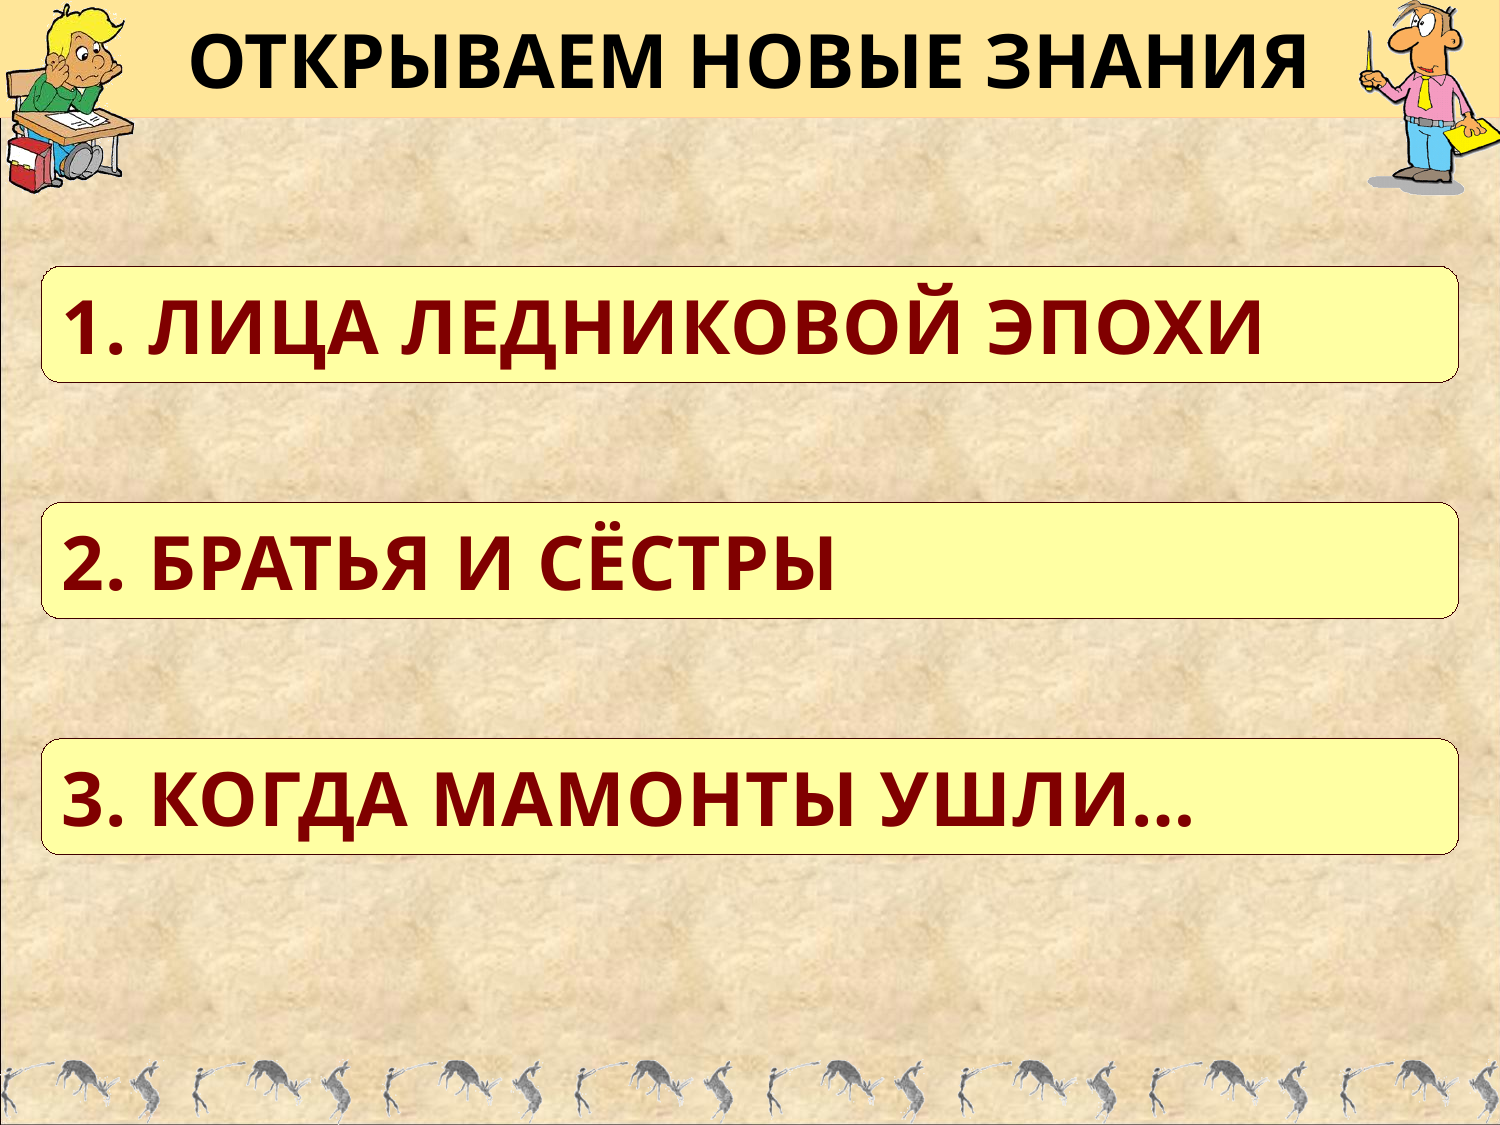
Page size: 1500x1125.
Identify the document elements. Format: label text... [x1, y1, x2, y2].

picture [0, 118, 1500, 1125]
text_box 3. КОГДА МАМОНТЫ УШЛИ… [41, 738, 1459, 855]
text_box 1. ЛИЦА ЛЕДНИКОВОЙ ЭПОХИ [41, 266, 1459, 383]
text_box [1351, 0, 1500, 197]
text_box 2. БРАТЬЯ И СЁСТРЫ [41, 502, 1459, 619]
title ОТКРЫВАЕМ НОВЫЕ ЗНАНИЯ [167, 0, 1346, 119]
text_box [2, 0, 163, 197]
